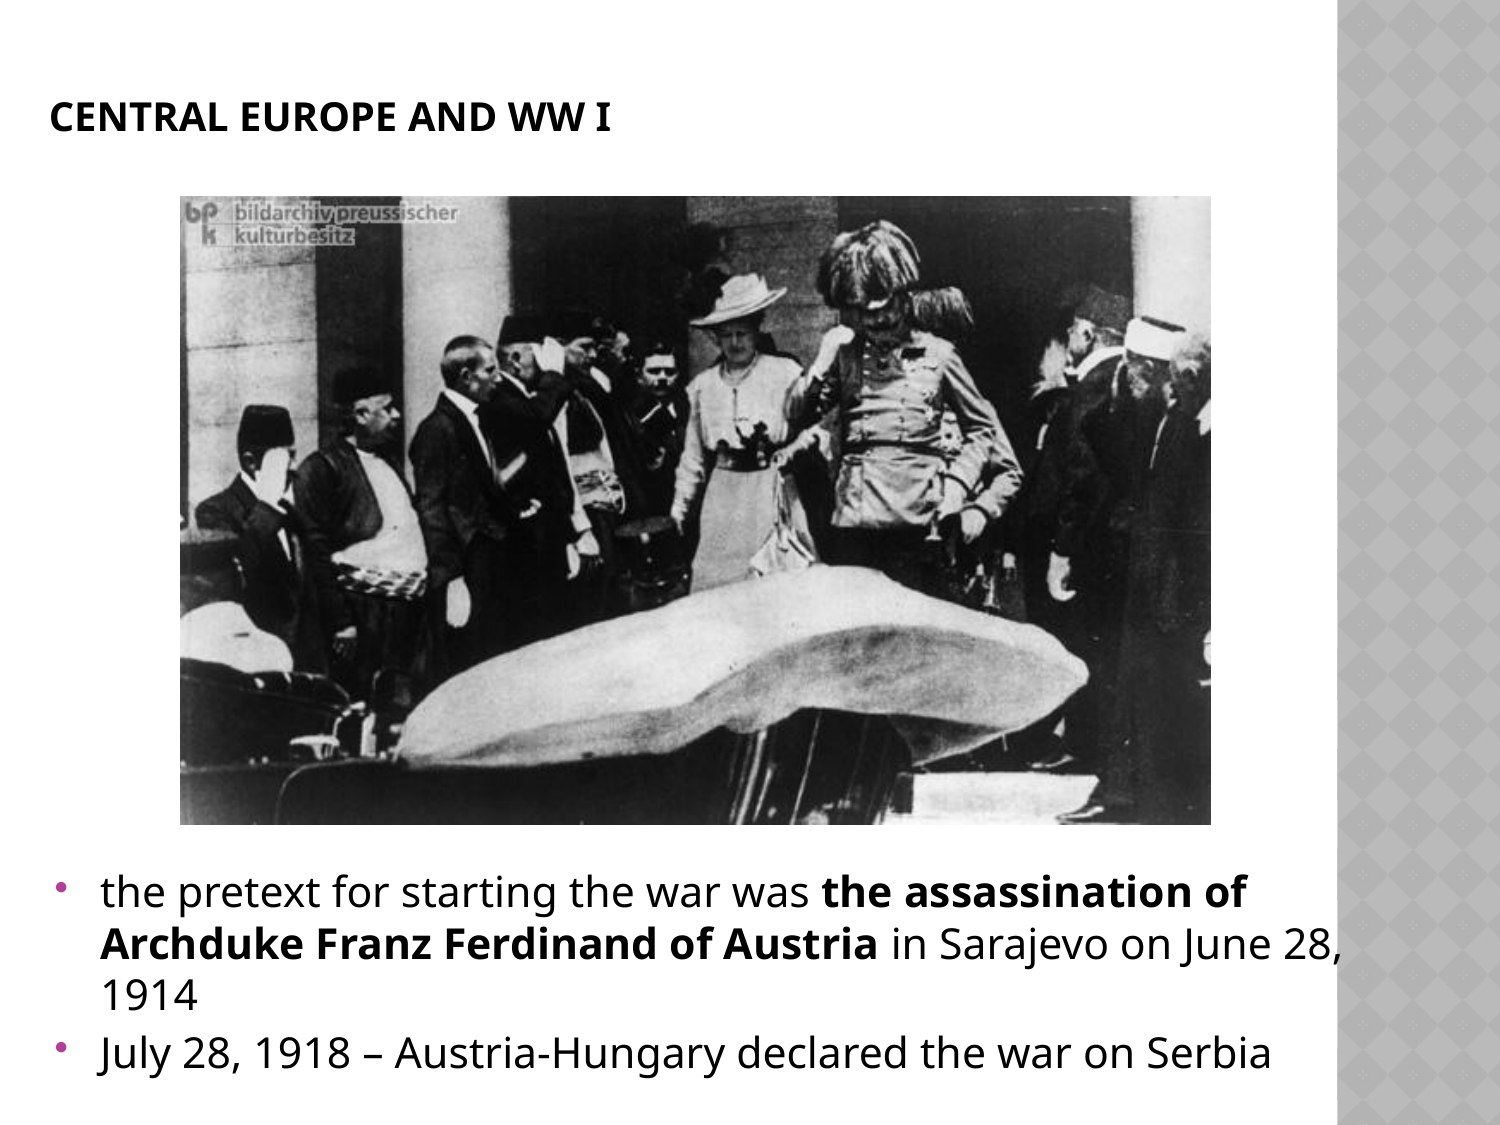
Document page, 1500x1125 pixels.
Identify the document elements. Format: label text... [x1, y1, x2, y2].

list the pretext for starting the war was the assassination of Archduke Franz Ferdinand of Austria in Sarajevo on June 28, 1914 July 28, 1918 – Austria-Hungary declared the war on Serbia [41, 857, 1429, 1088]
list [179, 195, 1212, 826]
title Central Europe and WW I [41, 30, 1260, 140]
